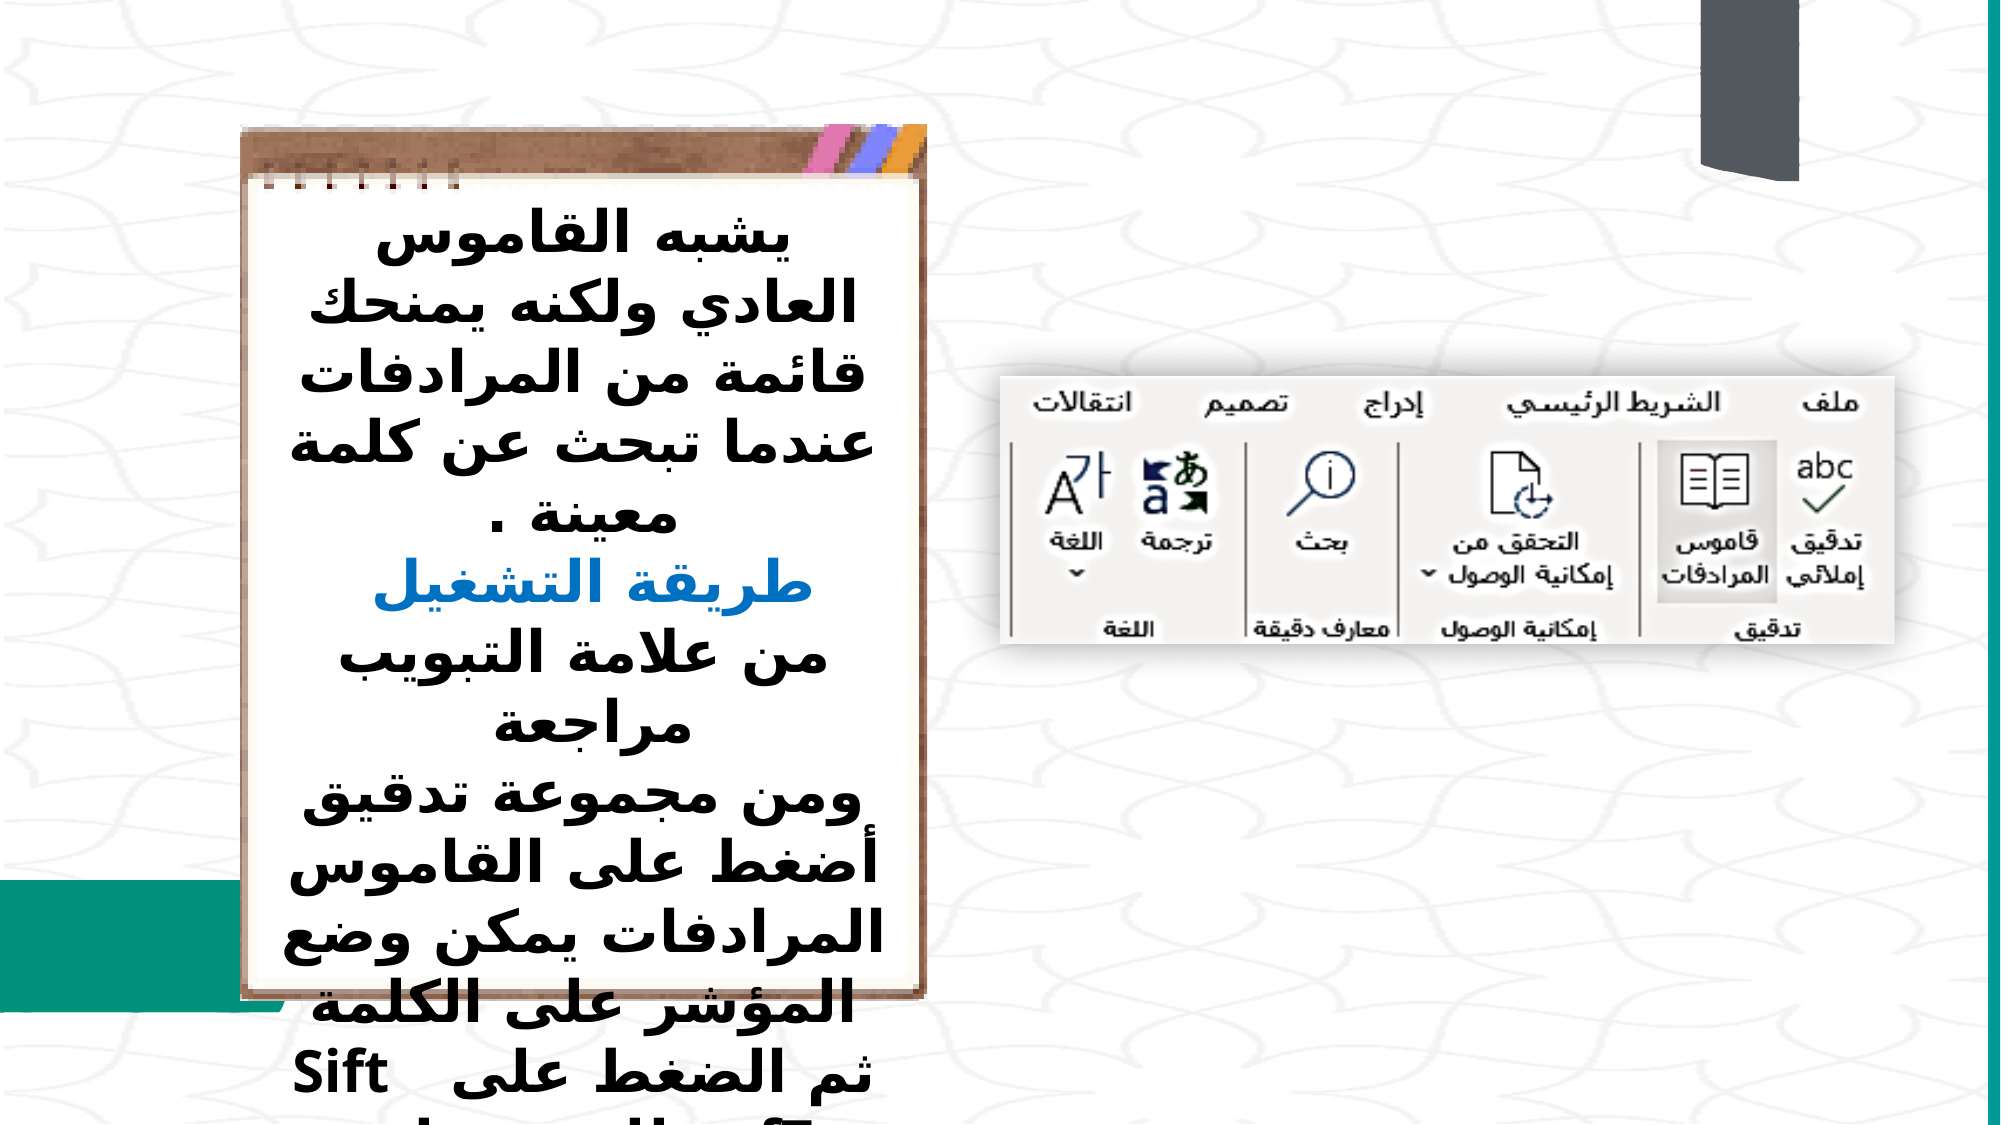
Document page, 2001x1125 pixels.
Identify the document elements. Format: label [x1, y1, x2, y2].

text_box [239, 124, 928, 1001]
picture [0, 0, 2001, 1125]
